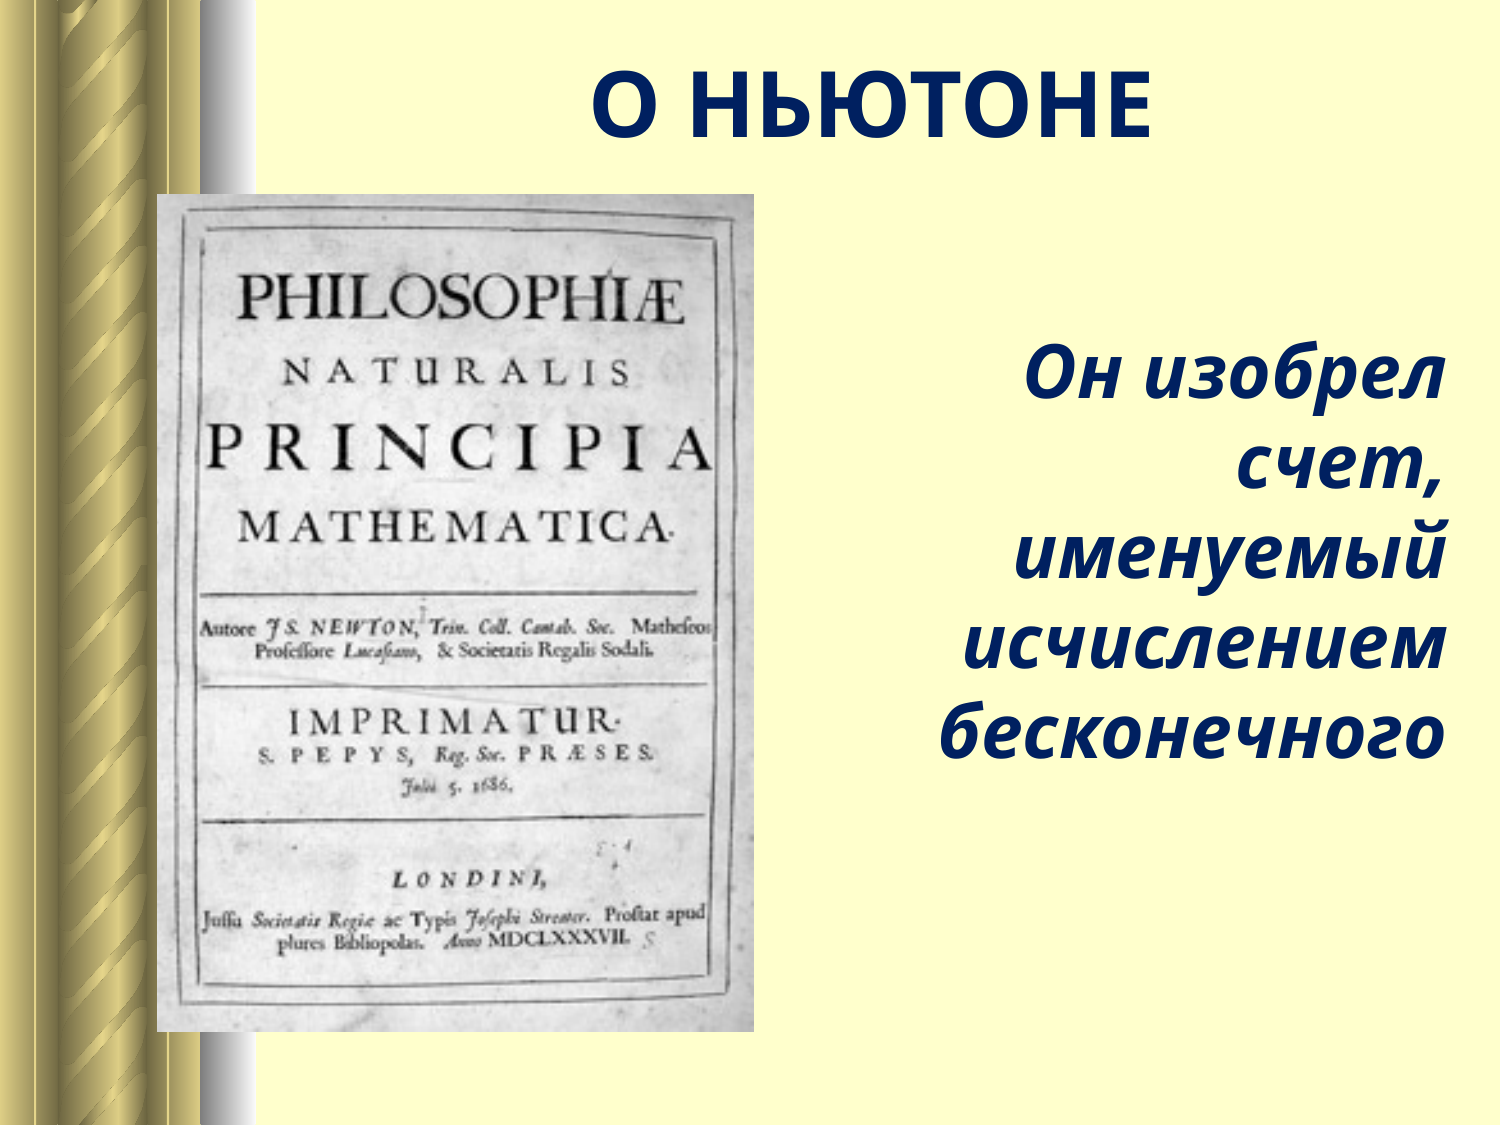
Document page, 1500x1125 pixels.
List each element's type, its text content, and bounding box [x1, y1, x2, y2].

title О НЬЮТОНЕ [245, 37, 1476, 165]
picture [157, 193, 755, 1032]
list Он изобрел счет, именуемый исчислением бесконечного [784, 316, 1464, 887]
